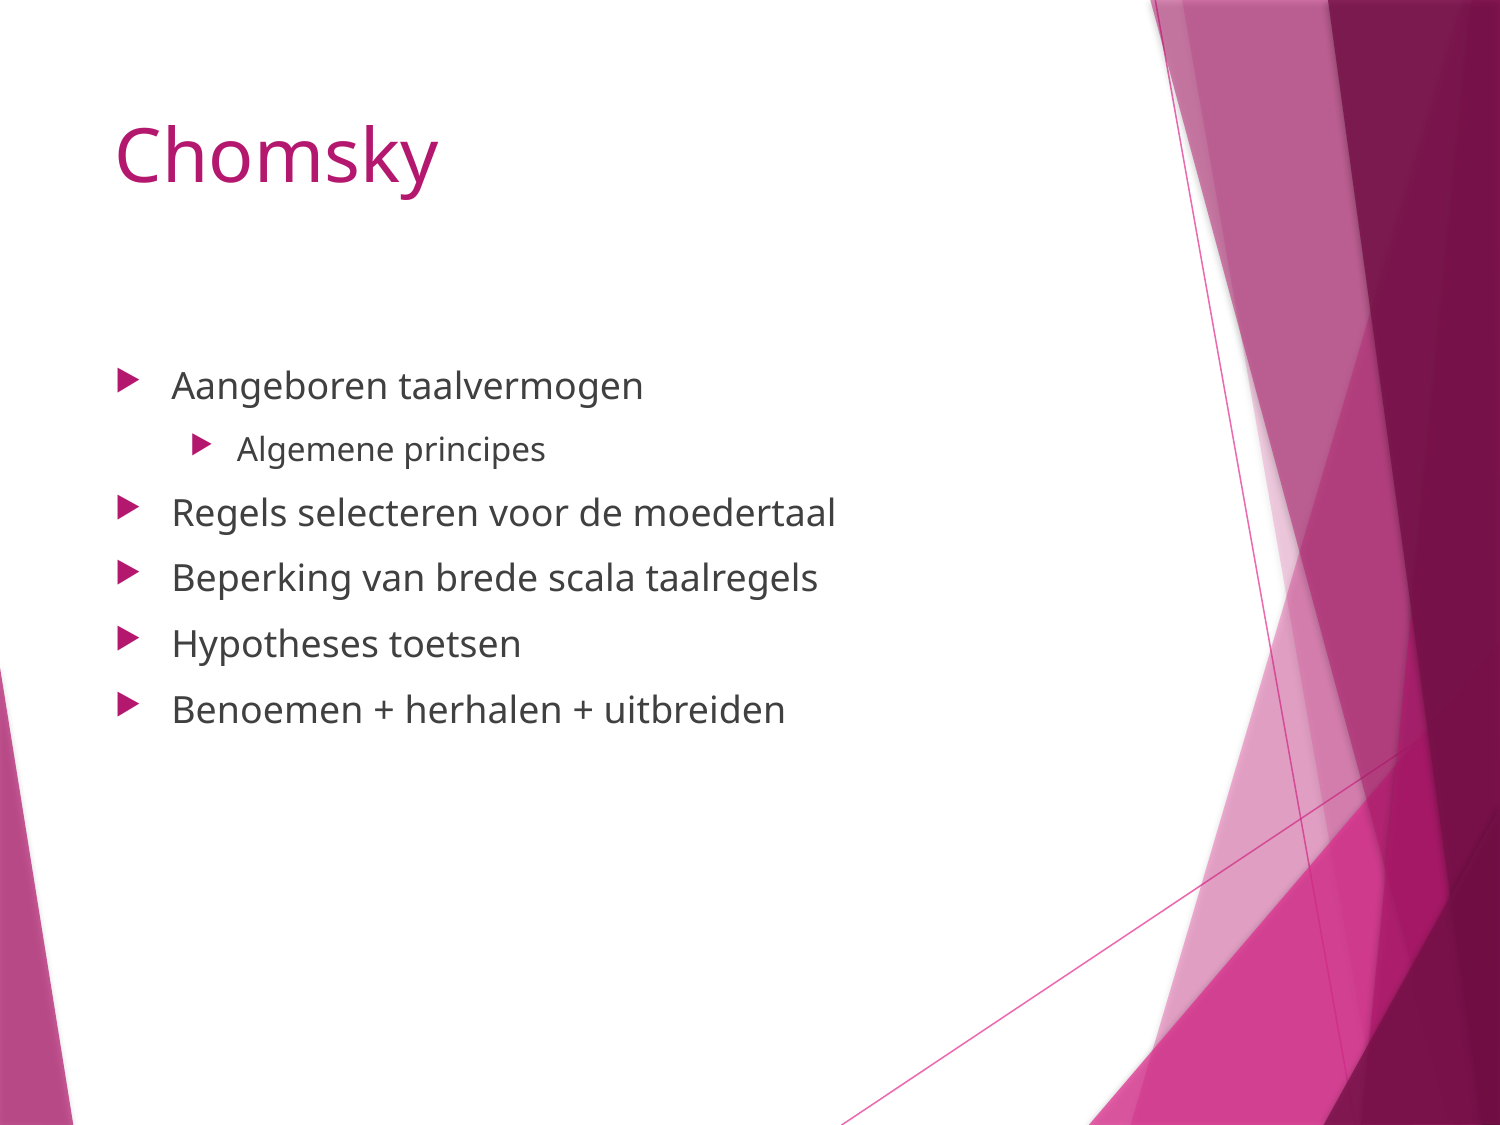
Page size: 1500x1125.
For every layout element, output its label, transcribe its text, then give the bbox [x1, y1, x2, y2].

title Chomsky [99, 99, 1142, 317]
list Aangeboren taalvermogen Algemene principes Regels selecteren voor de moedertaal Beperking van brede scala taalregels Hypotheses toetsen Benoemen + herhalen + uitbreiden [99, 354, 1176, 992]
